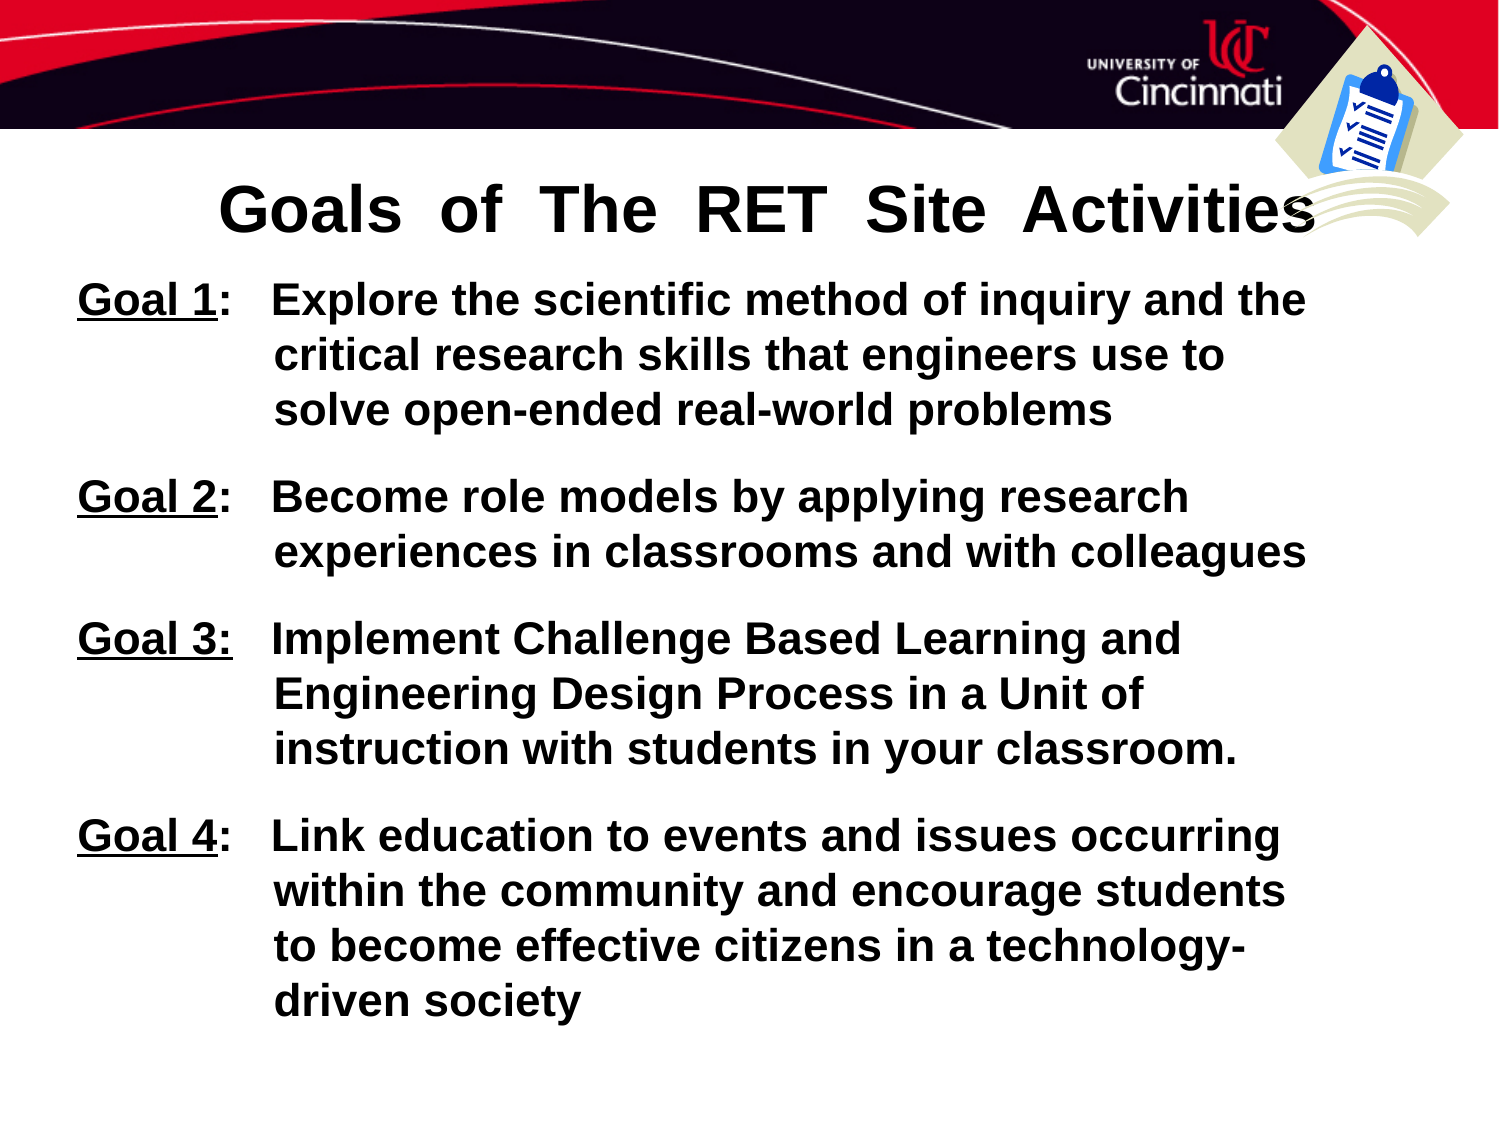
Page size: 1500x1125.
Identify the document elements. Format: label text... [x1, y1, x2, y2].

list Goal 1: Explore the scientific method of inquiry and the critical research skills that engineers use to solve open-ended real-world problems Goal 2: Become role models by applying research experiences in classrooms and with colleagues Goal 3: Implement Challenge Based Learning and Engineering Design Process in a Unit of instruction with students in your classroom. Goal 4: Link education to events and issues occurring within the community and encourage students to become effective citizens in a technology-driven society [62, 262, 1338, 963]
title Goals of The RET Site Activities [74, 149, 1463, 263]
picture [0, 0, 1500, 238]
